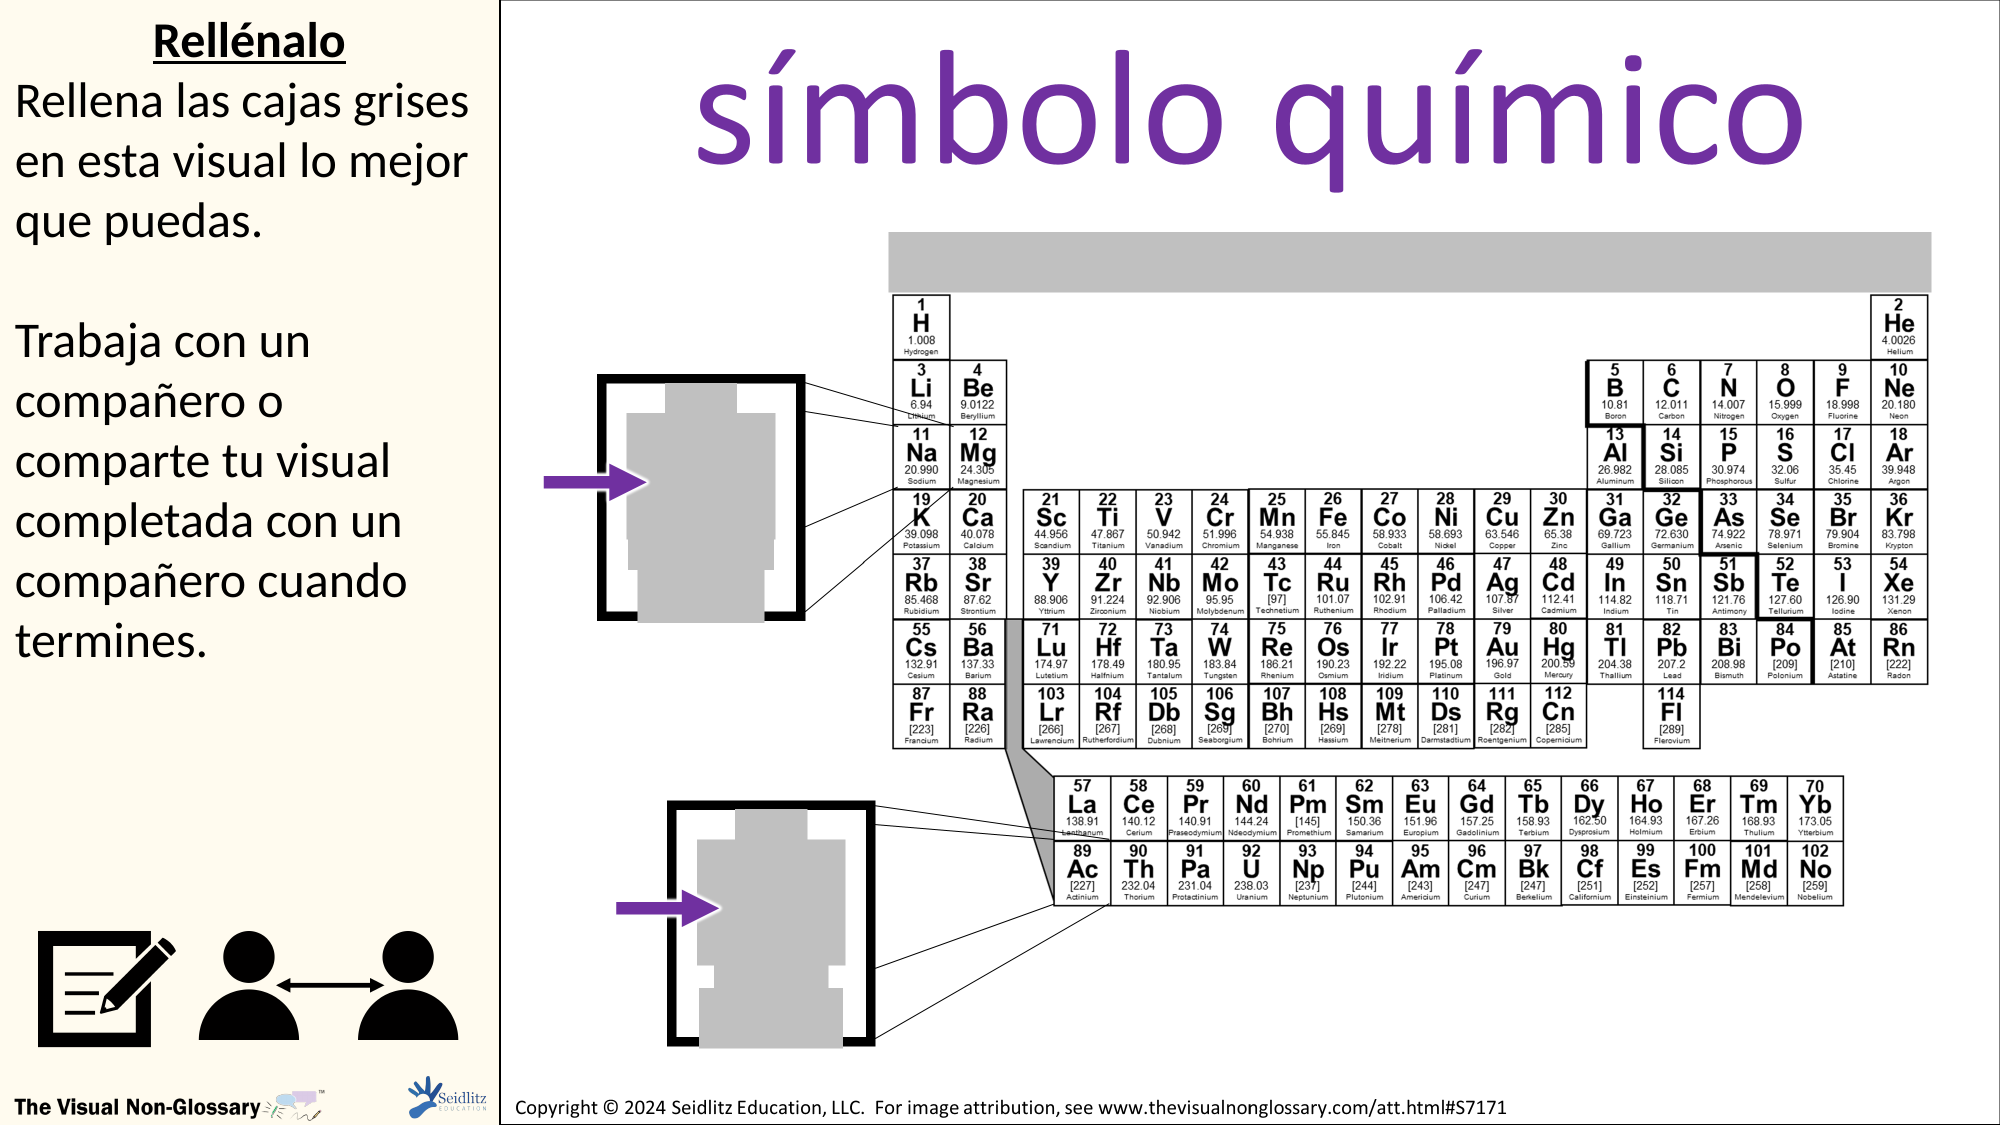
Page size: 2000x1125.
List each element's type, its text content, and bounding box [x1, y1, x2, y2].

text_box Rellena las cajas grises en esta visual lo mejor que puedas. Trabaja con un compañero o comparte tu visual completada con un compañero cuando termines. [0, 59, 494, 675]
picture [194, 931, 463, 1040]
text_box Rellénalo [138, 0, 362, 59]
picture [38, 920, 176, 1058]
picture [403, 1073, 495, 1125]
picture [0, 1084, 328, 1125]
picture [499, 0, 2000, 1125]
